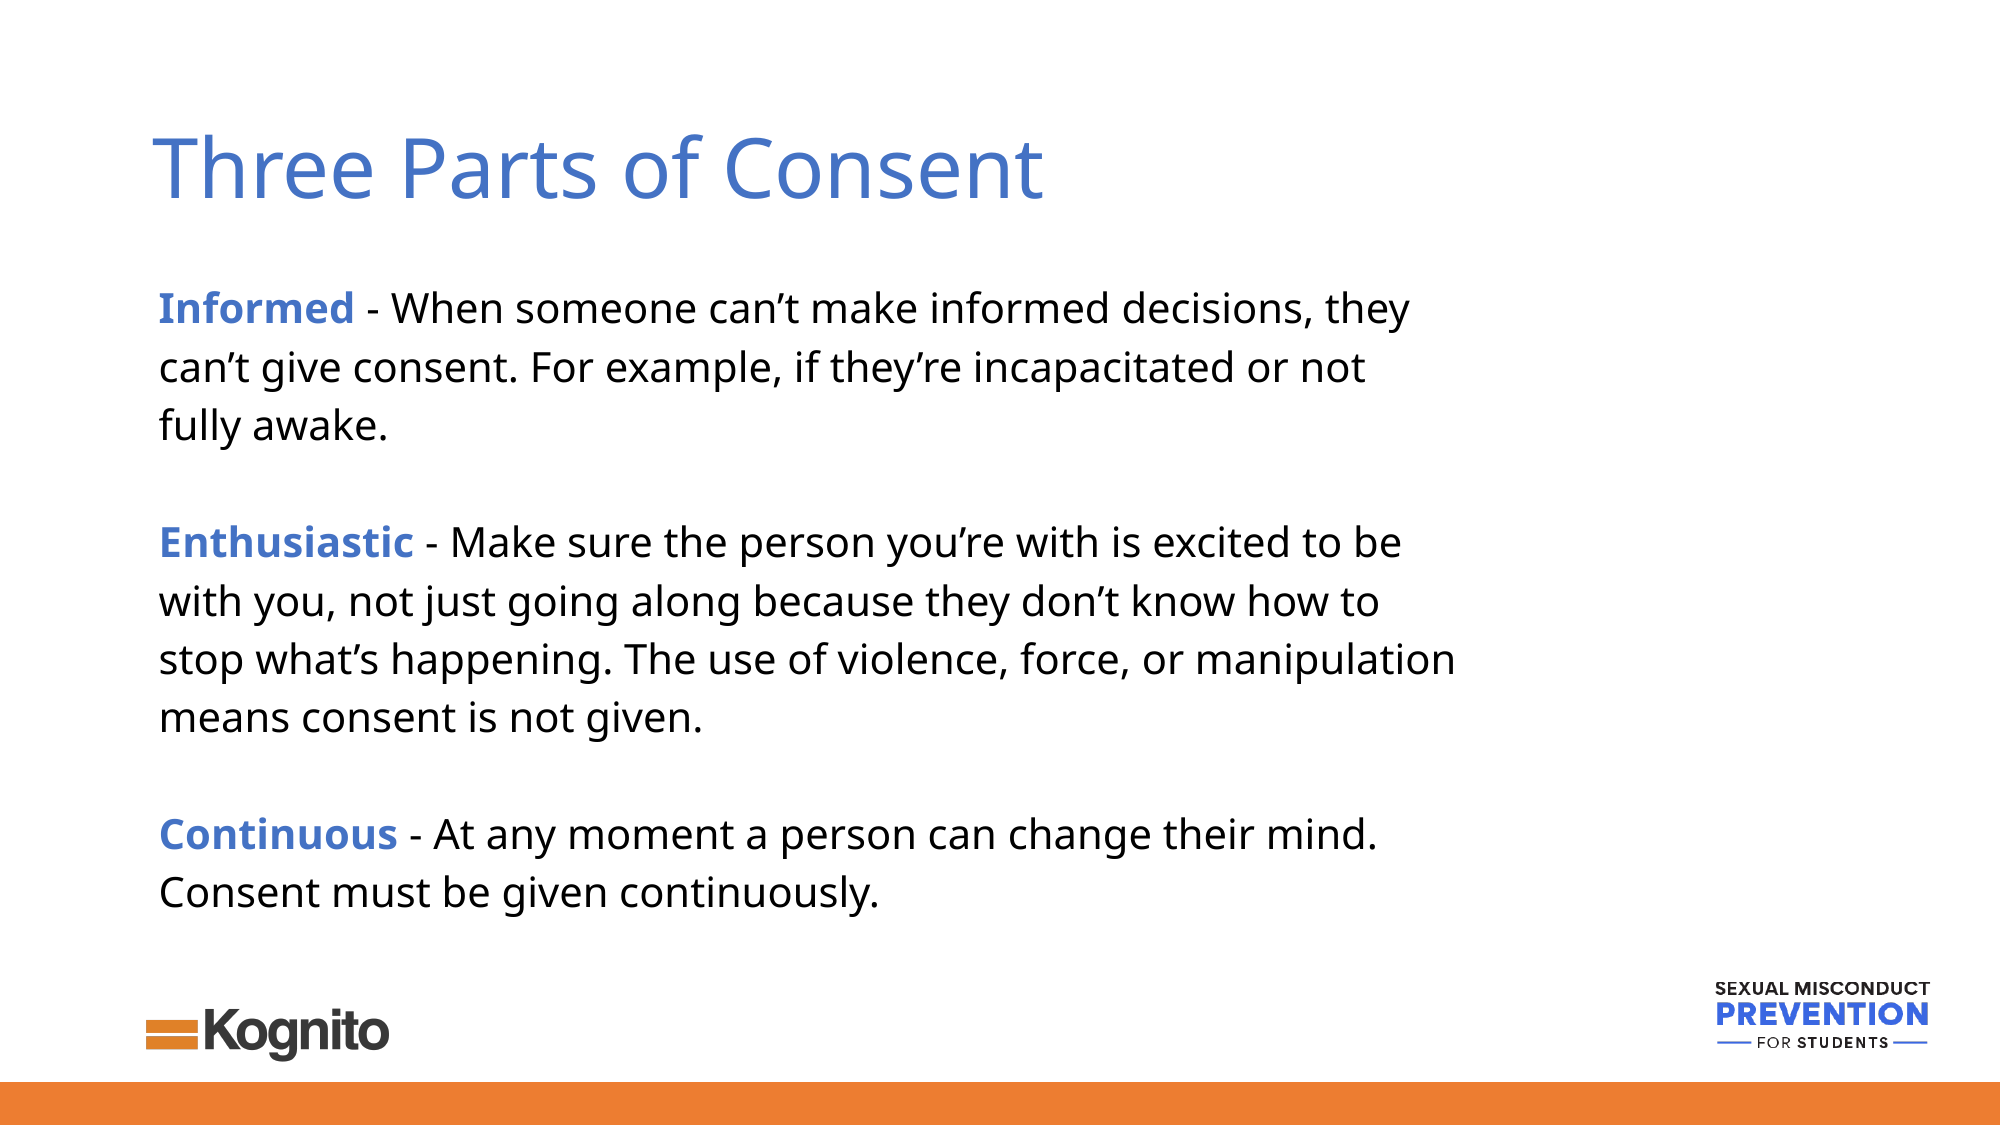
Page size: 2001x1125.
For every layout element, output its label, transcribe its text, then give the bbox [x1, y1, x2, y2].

picture [137, 997, 398, 1074]
list Informed - When someone can’t make informed decisions, they can’t give consent. For example, if they’re incapacitated or not fully awake. Enthusiastic - Make sure the person you’re with is excited to be with you, not just going along because they don’t know how to stop what’s happening. The use of violence, force, or manipulation means consent is not given. Continuous - At any moment a person can change their mind. Consent must be given continuously. [143, 274, 1869, 1081]
picture [1711, 977, 1933, 1053]
text_box [0, 1081, 2000, 1125]
text_box Three Parts of Consent [137, 119, 1863, 285]
